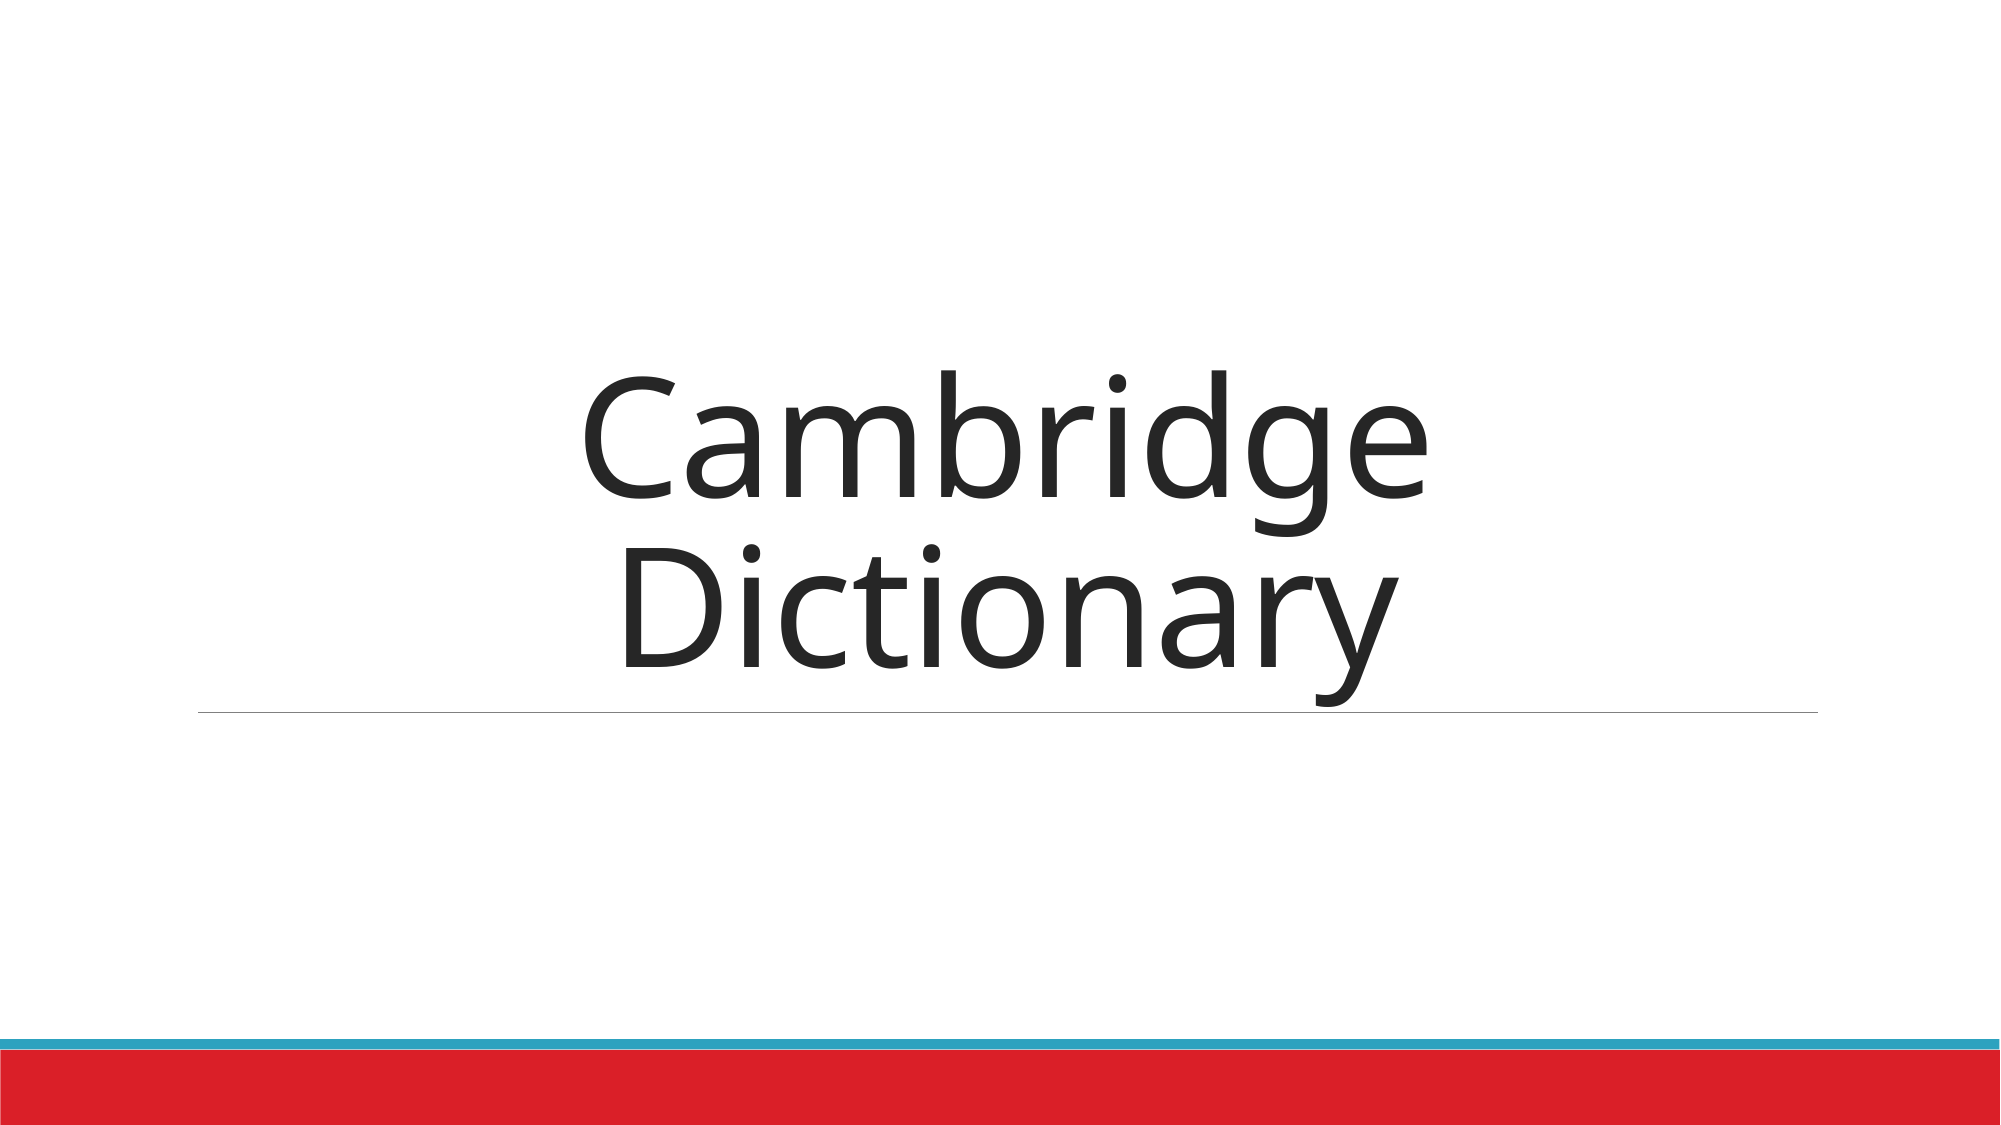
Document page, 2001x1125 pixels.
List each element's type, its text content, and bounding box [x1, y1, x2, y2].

title Cambridge Dictionary [180, 124, 1830, 710]
